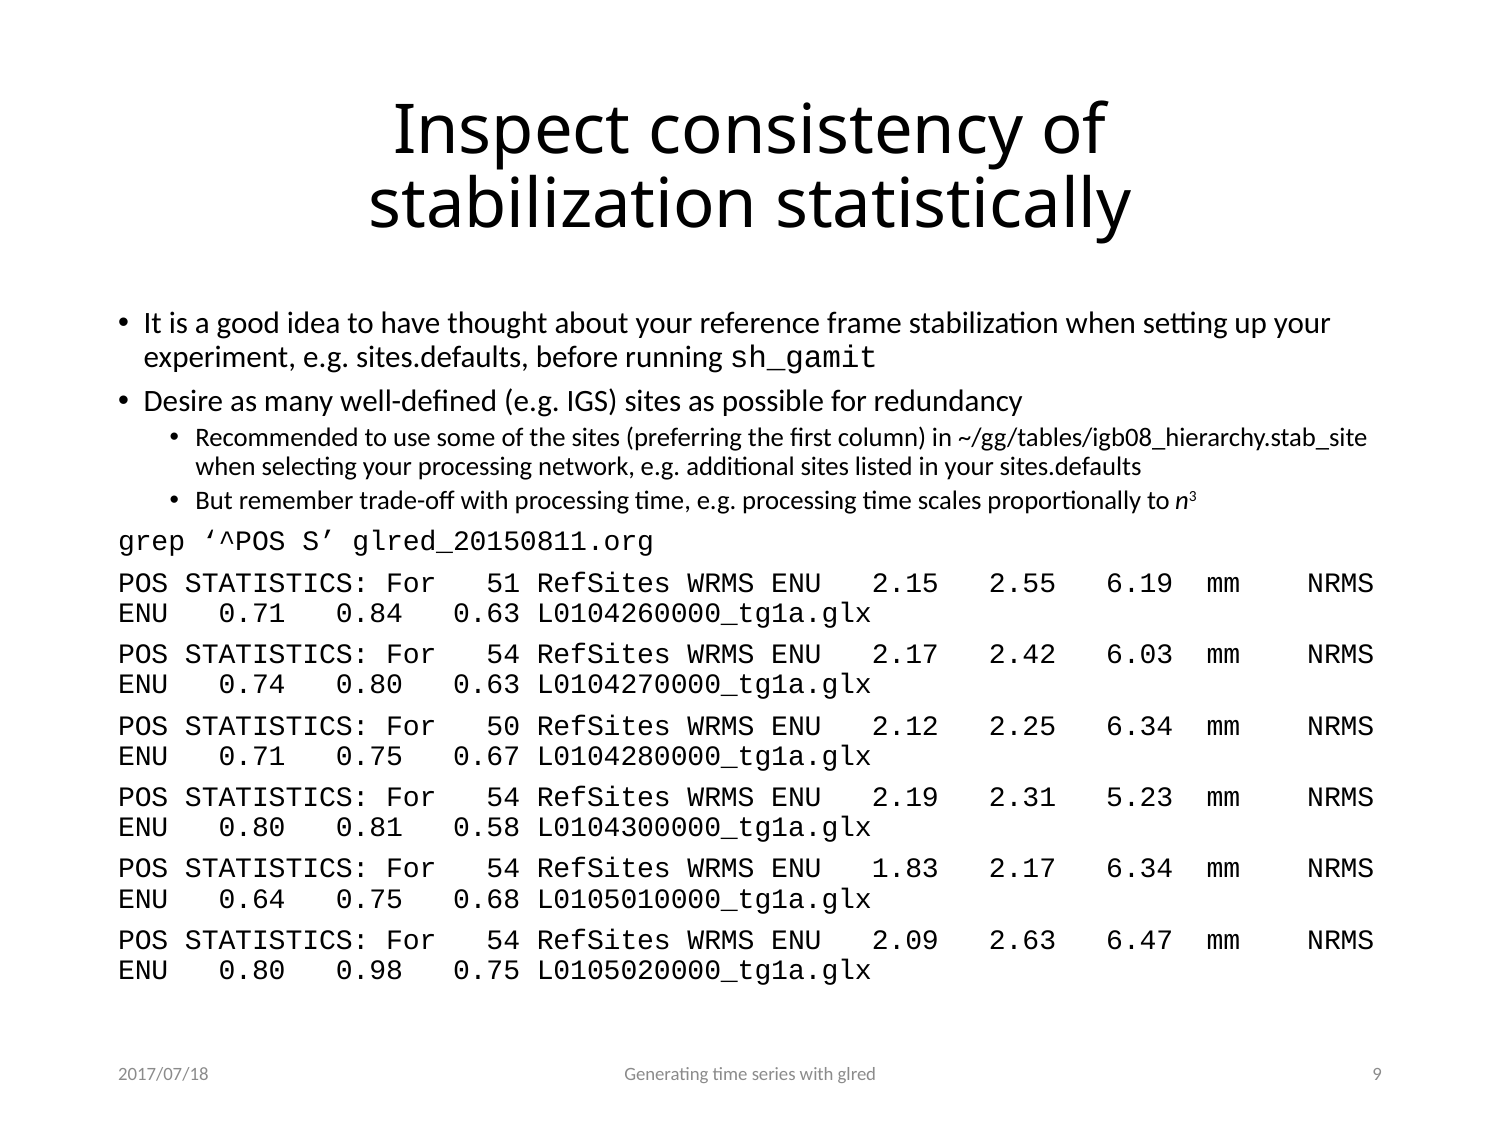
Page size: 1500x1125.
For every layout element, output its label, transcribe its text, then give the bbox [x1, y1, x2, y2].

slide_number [103, 1042, 441, 1103]
slide_number 8 [1059, 1042, 1397, 1103]
list It is a good idea to have thought about your reference frame stabilization when setting up your experiment, e.g. sites.defaults, before running sh_gamit Desire as many well-defined (e.g. IGS) sites as possible for redundancy Recommended to use some of the sites (preferring the first column) in ~/gg/tables/igb08_hierarchy.stab_site when selecting your processing network, e.g. additional sites listed in your sites.defaults But remember trade-off with processing time, e.g. processing time scales proportionally to n3 grep ‘^POS S’ glred_20150811.org POS STATISTICS: For 51 RefSites WRMS ENU 2.15 2.55 6.19 mm NRMS ENU 0.71 0.84 0.63 L0104260000_tg1a.glx POS STATISTICS: For 54 RefSites WRMS ENU 2.17 2.42 6.03 mm NRMS ENU 0.74 0.80 0.63 L0104270000_tg1a.glx POS STATISTICS: For 50 RefSites WRMS ENU 2.12 2.25 6.34 mm NRMS ENU 0.71 0.75 0.67 L0104280000_tg1a.glx POS STATISTICS: For 54 RefSites WRMS ENU 2.19 2.31 5.23 mm NRMS ENU 0.80 0.81 0.58 L0104300000_tg1a.glx POS STATISTICS: For 54 RefSites WRMS ENU 1.83 2.17 6.34 mm NRMS ENU 0.64 0.75 0.68 L0105010000_tg1a.glx POS STATISTICS: For 54 RefSites WRMS ENU 2.09 2.63 6.47 mm NRMS ENU 0.80 0.98 0.75 L0105020000_tg1a.glx [103, 299, 1397, 1014]
title Inspect consistency of stabilization statistically [103, 59, 1397, 278]
footer Generating time series with glred [496, 1042, 1004, 1103]
